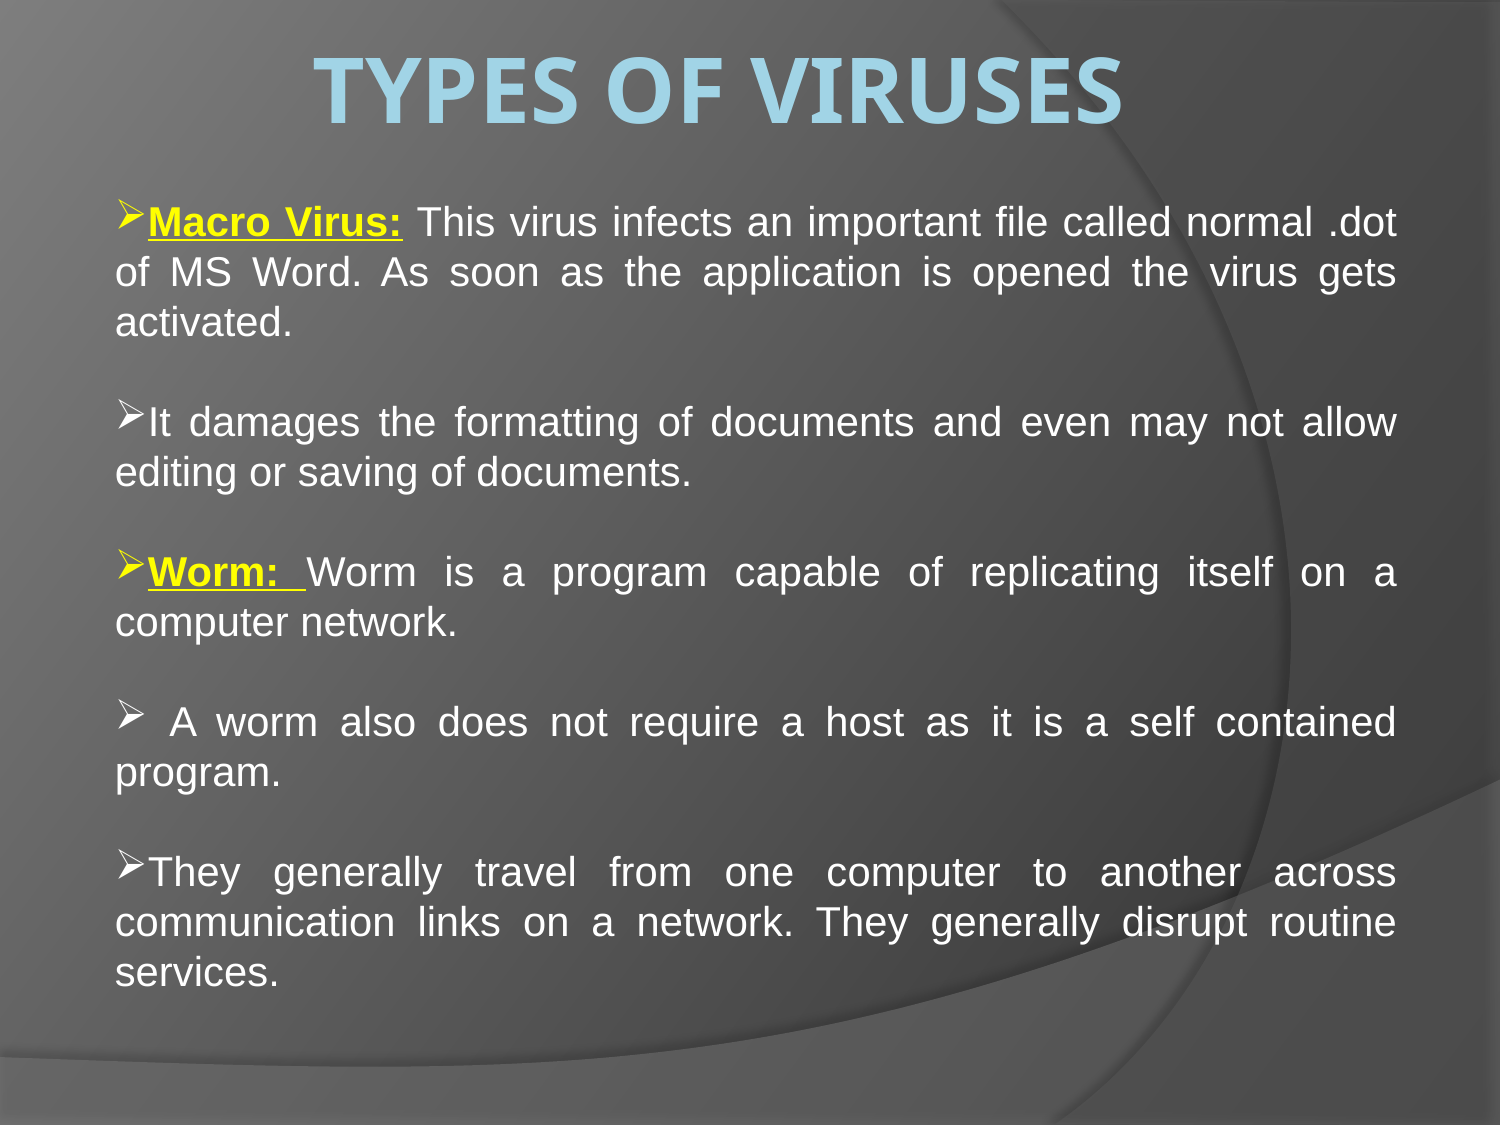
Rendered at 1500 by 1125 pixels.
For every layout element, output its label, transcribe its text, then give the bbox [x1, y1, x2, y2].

text_box Macro Virus: This virus infects an important file called normal .dot of MS Word. As soon as the application is opened the virus gets activated. It damages the formatting of documents and even may not allow editing or saving of documents. Worm: Worm is a program capable of replicating itself on a computer network. A worm also does not require a host as it is a self contained program. They generally travel from one computer to another across communication links on a network. They generally disrupt routine services. [99, 187, 1413, 1003]
title types of viruses [75, 24, 1363, 150]
